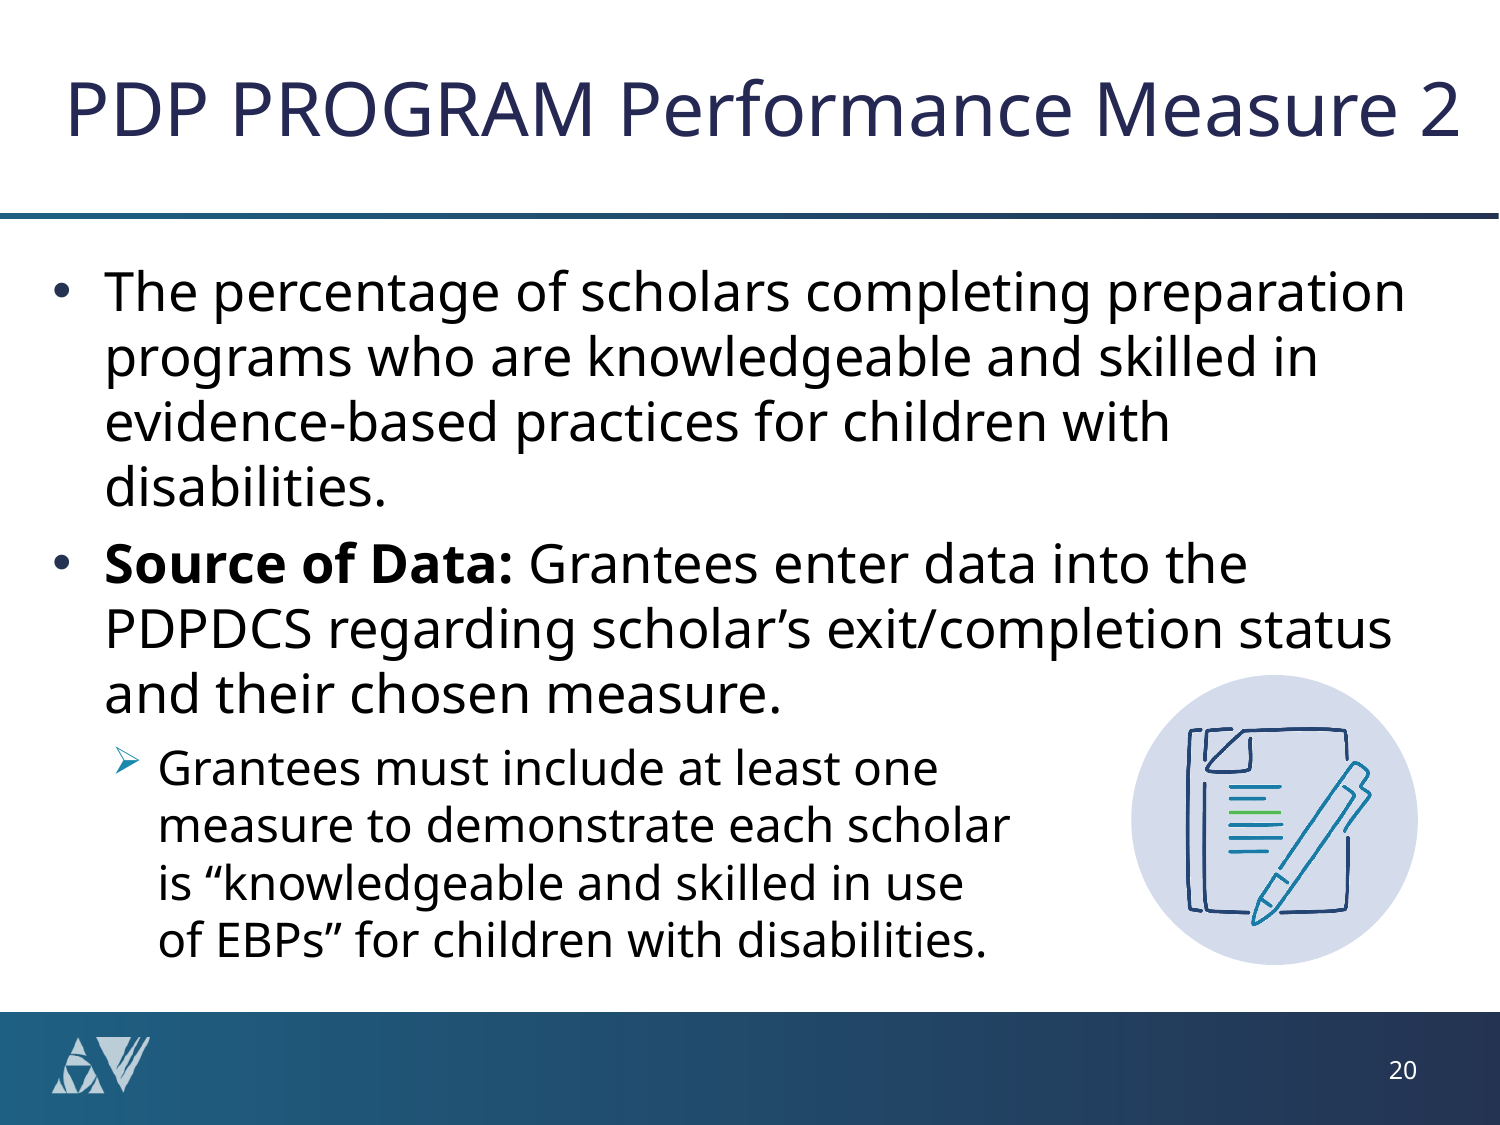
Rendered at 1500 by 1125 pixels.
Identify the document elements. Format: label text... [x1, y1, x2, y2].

picture [50, 1037, 150, 1094]
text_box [1130, 674, 1419, 966]
list The percentage of scholars completing preparation programs who are knowledgeable and skilled in evidence-based practices for children with disabilities. Source of Data: Grantees enter data into the PDPDCS regarding scholar’s exit/completion status and their chosen measure. Grantees must include at least one measure to demonstrate each scholar is “knowledgeable and skilled in use of EBPs” for children with disabilities. [37, 249, 1444, 988]
slide_number 20 [1374, 1050, 1462, 1091]
title PDP PROGRAM Performance Measure 2 [50, 24, 1500, 188]
